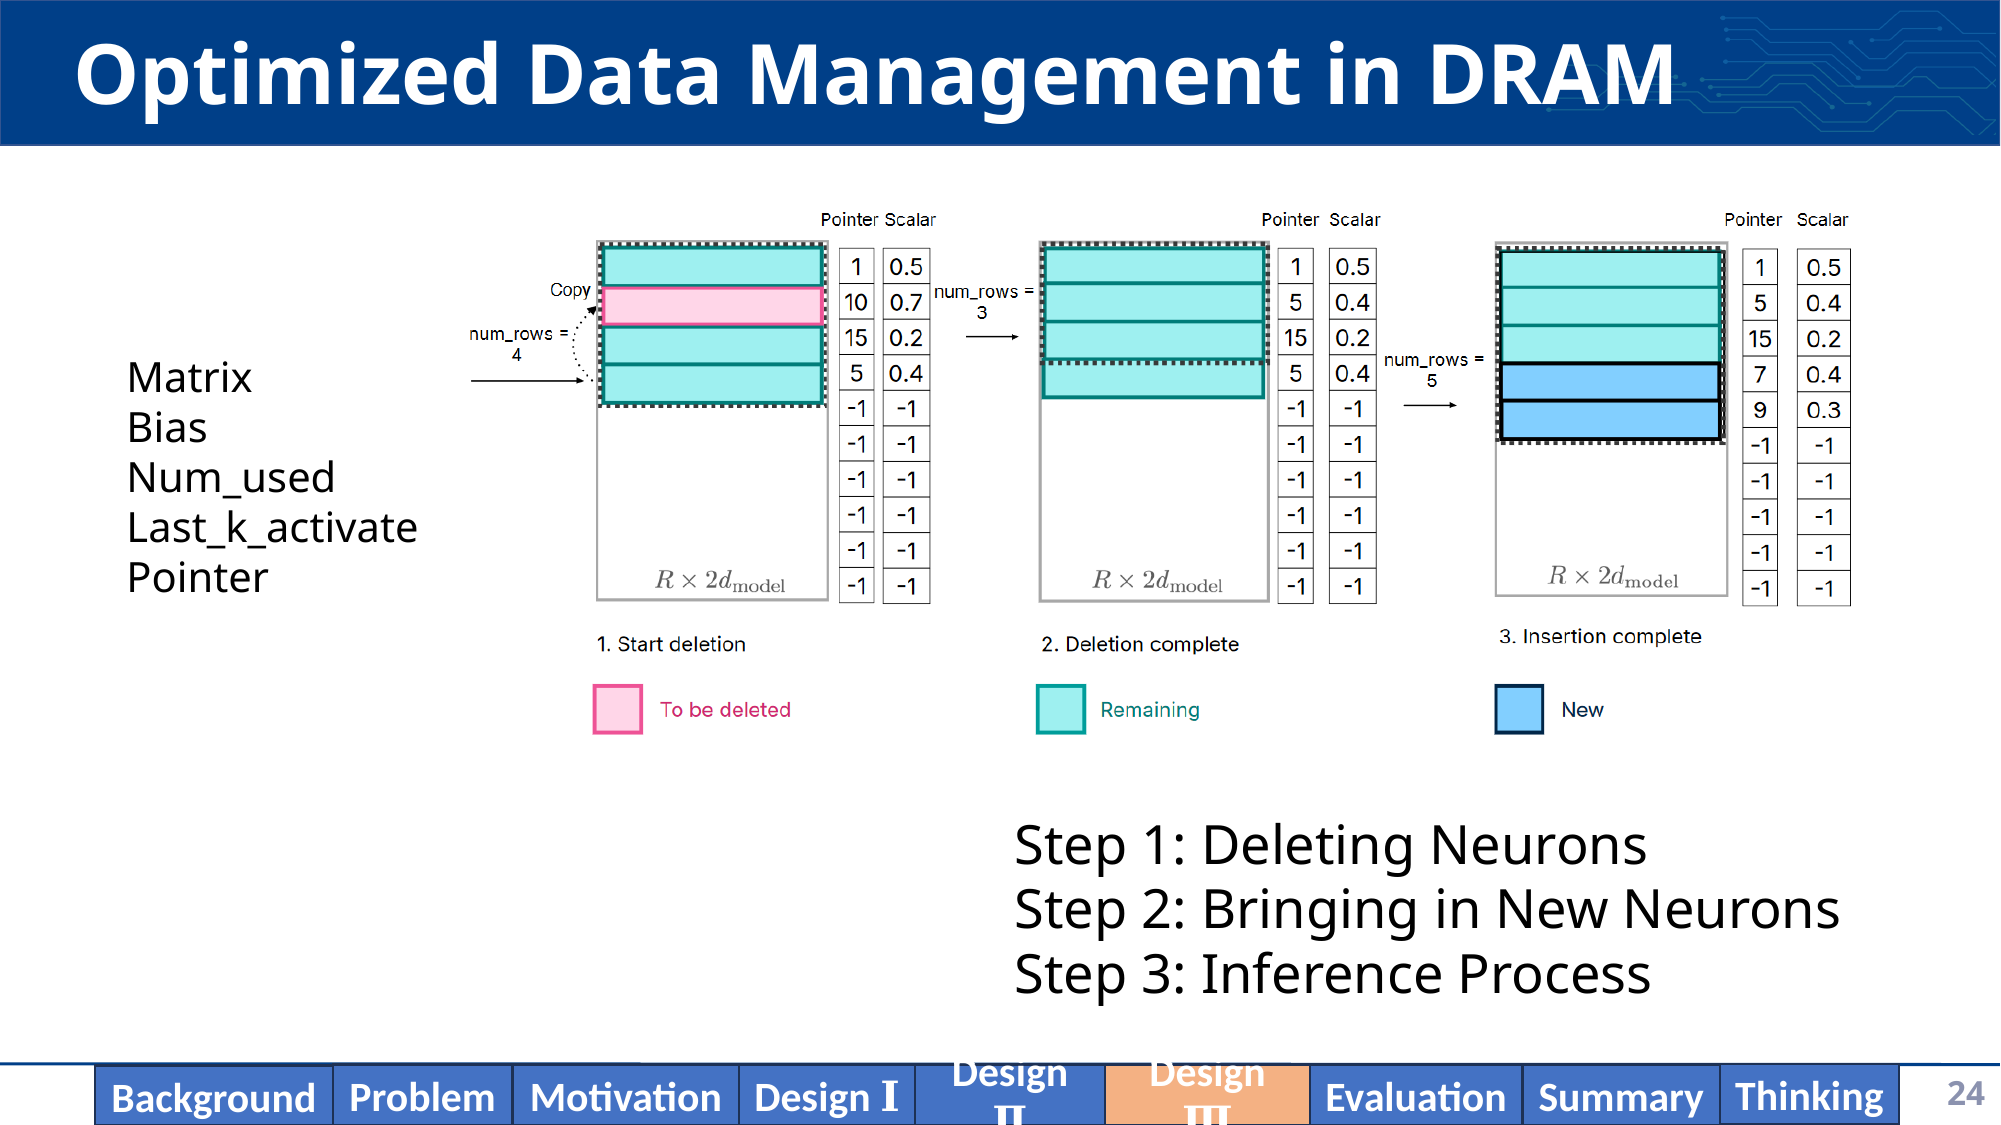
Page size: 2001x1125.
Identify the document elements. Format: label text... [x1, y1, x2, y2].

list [425, 182, 1899, 760]
title Optimized Data Management in DRAM [58, 3, 1938, 153]
text_box Matrix Bias Num_used Last_k_activate Pointer [111, 343, 425, 609]
text_box Step 1: Deleting Neurons Step 2: Bringing in New Neurons Step 3: Inference Process [999, 802, 1942, 1013]
slide_number 24 [1550, 1065, 2000, 1125]
